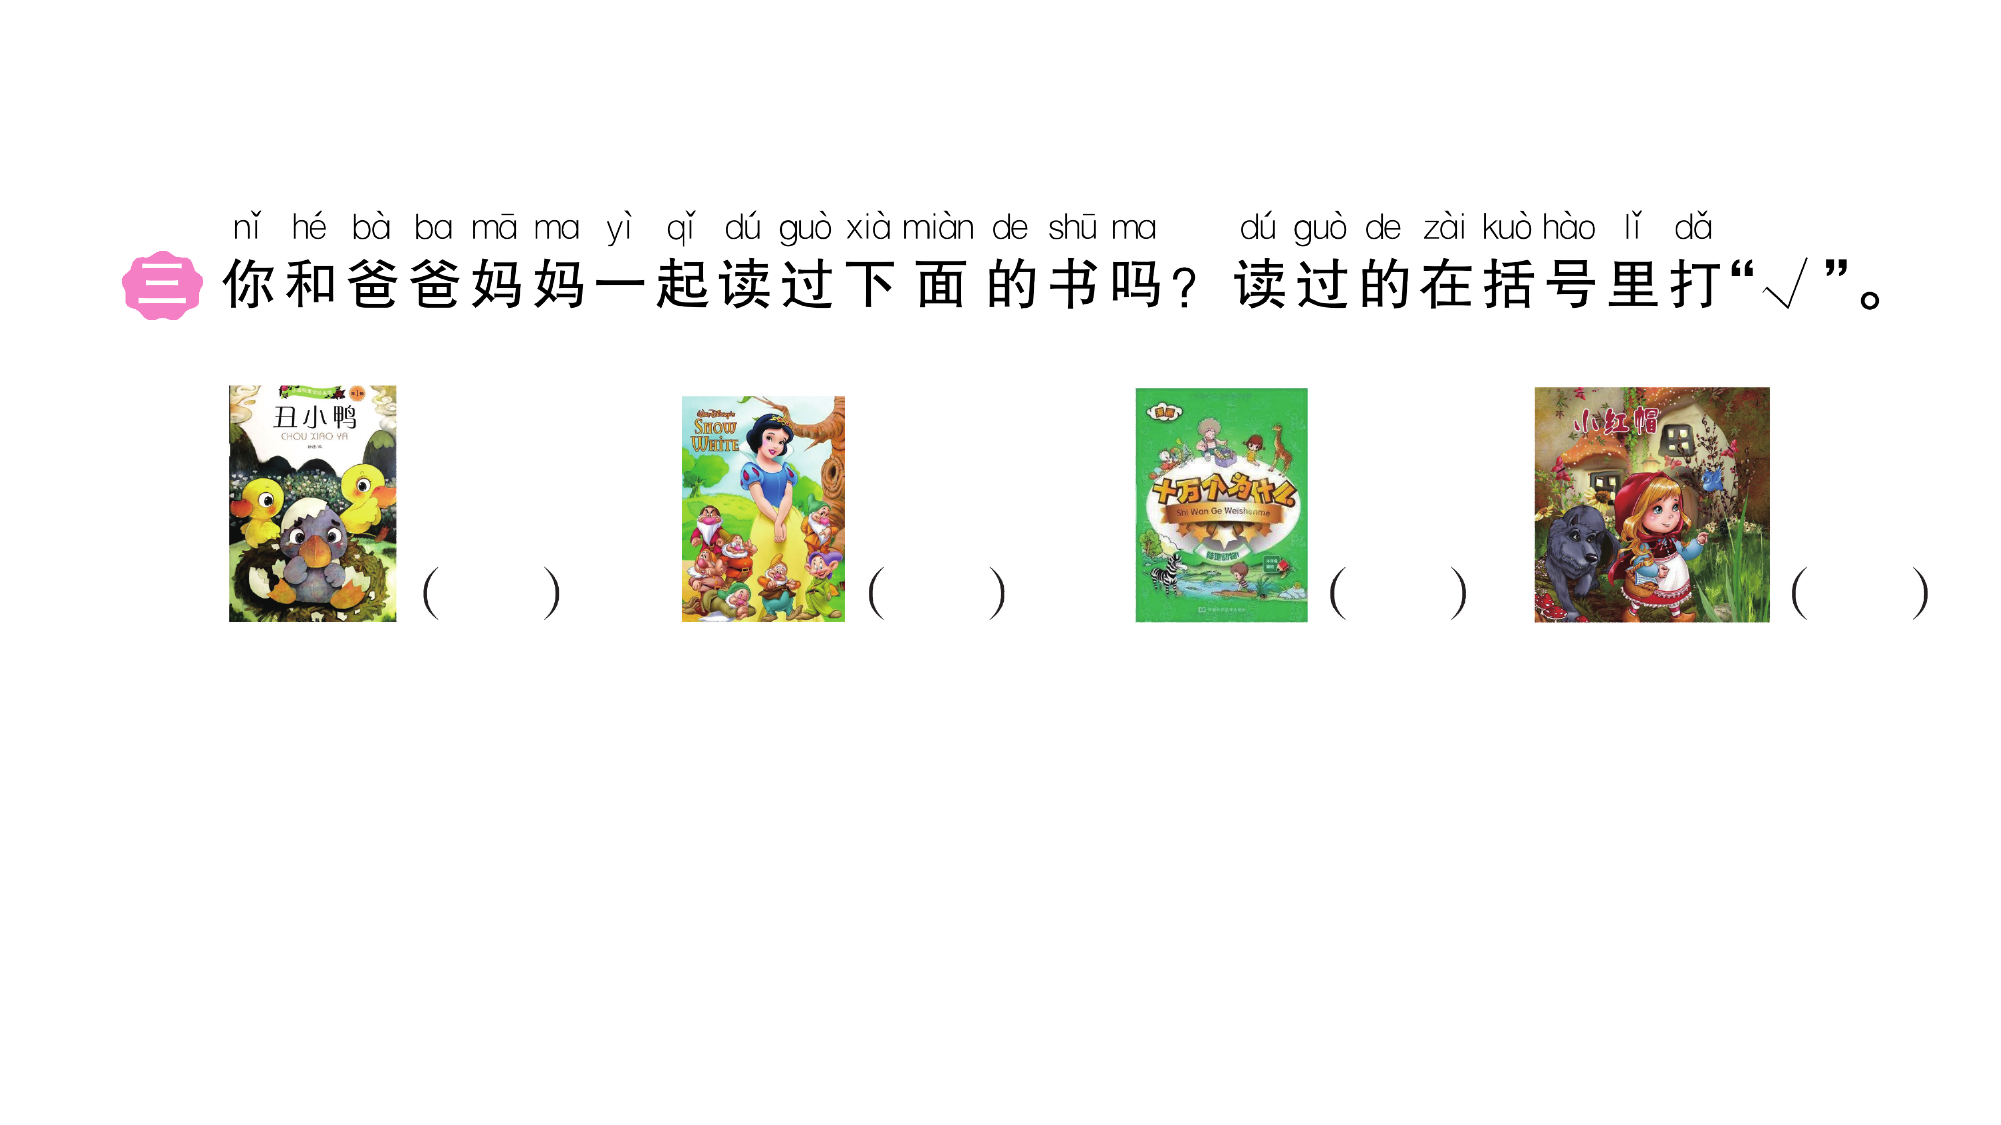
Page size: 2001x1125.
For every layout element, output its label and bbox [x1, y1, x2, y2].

picture [118, 177, 2000, 669]
